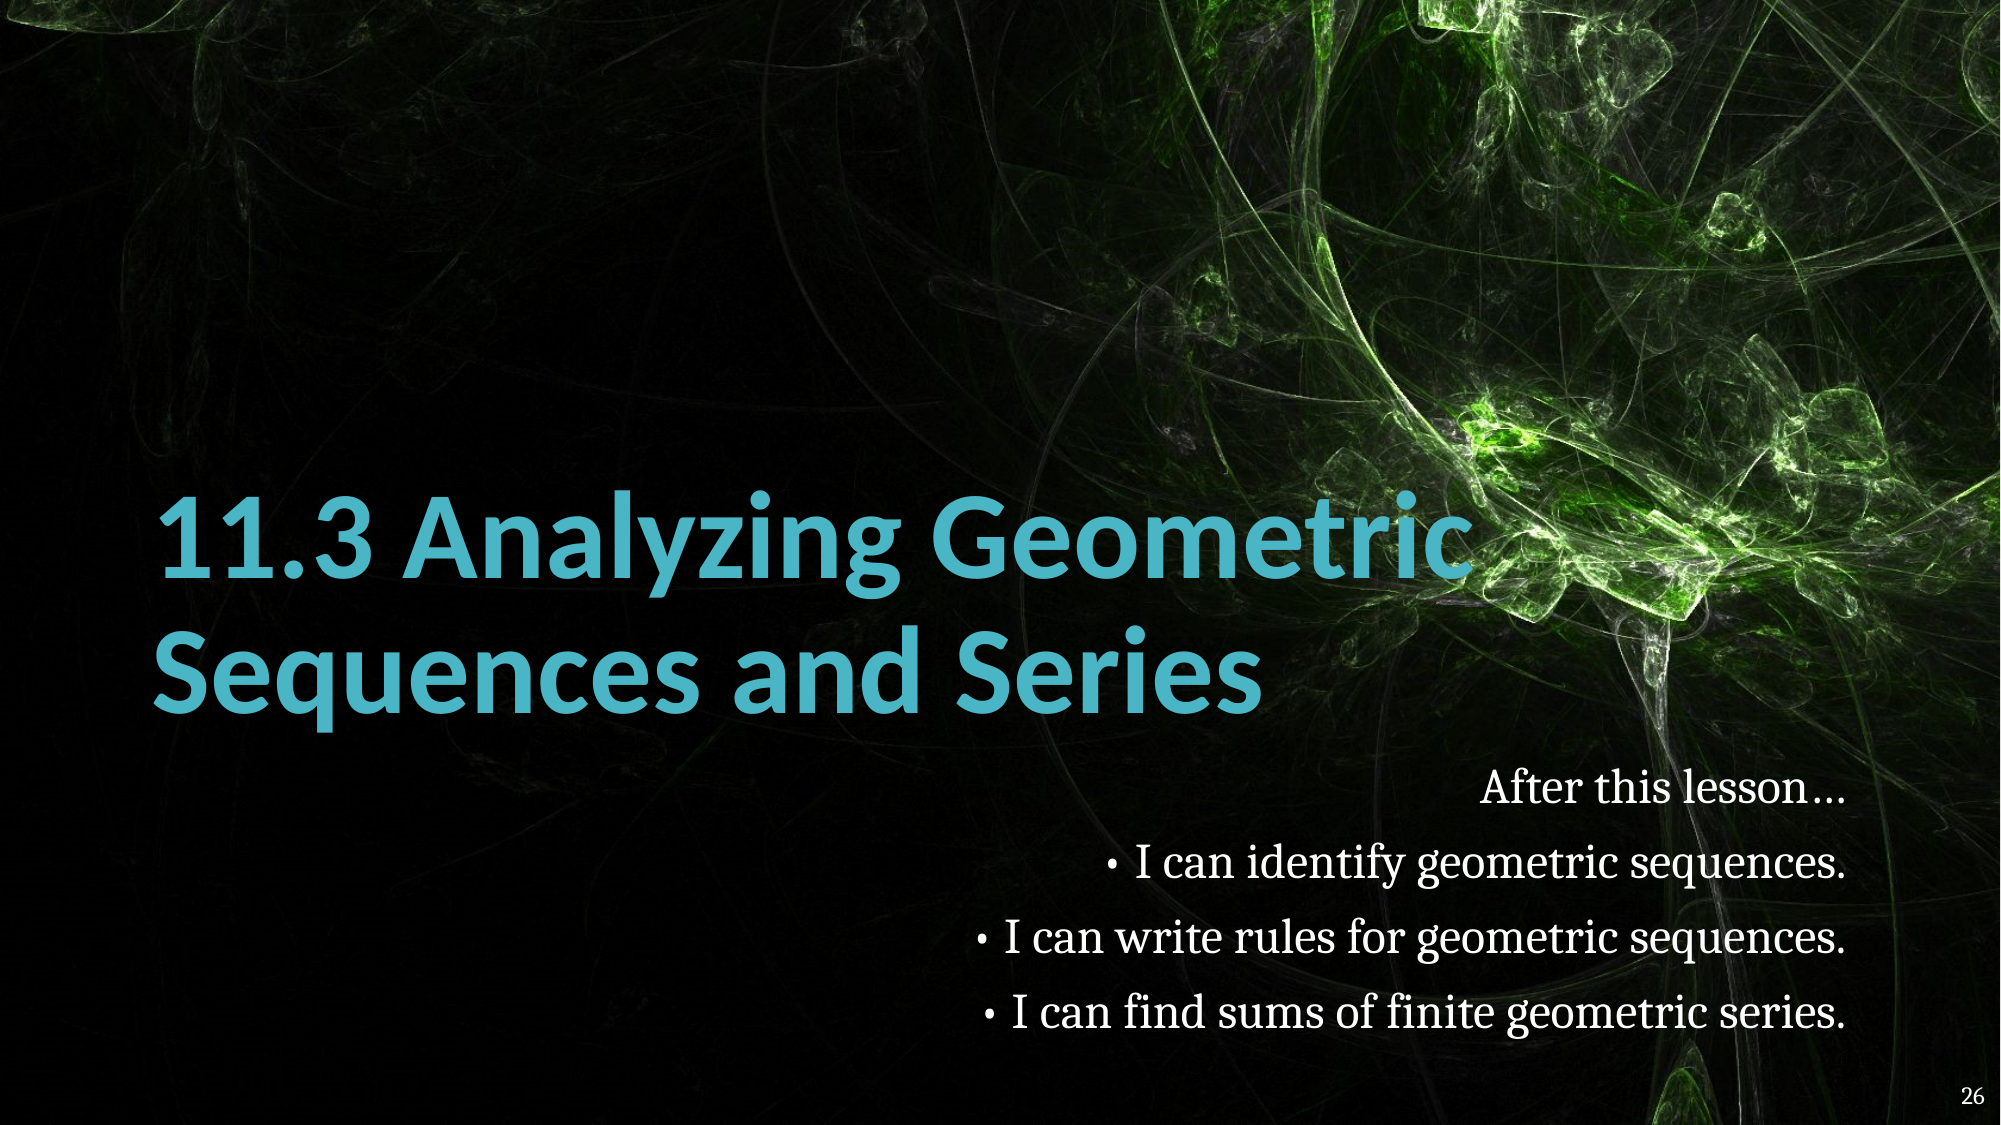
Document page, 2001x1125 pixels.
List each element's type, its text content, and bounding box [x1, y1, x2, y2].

list After this lesson… • I can identify geometric sequences. • I can write rules for geometric sequences. • I can find sums of finite geometric series. [136, 752, 1862, 1066]
title 11.3 Analyzing Geometric Sequences and Series [136, 280, 1862, 749]
picture [0, 0, 2001, 1125]
slide_number 26 [1550, 1065, 2000, 1125]
